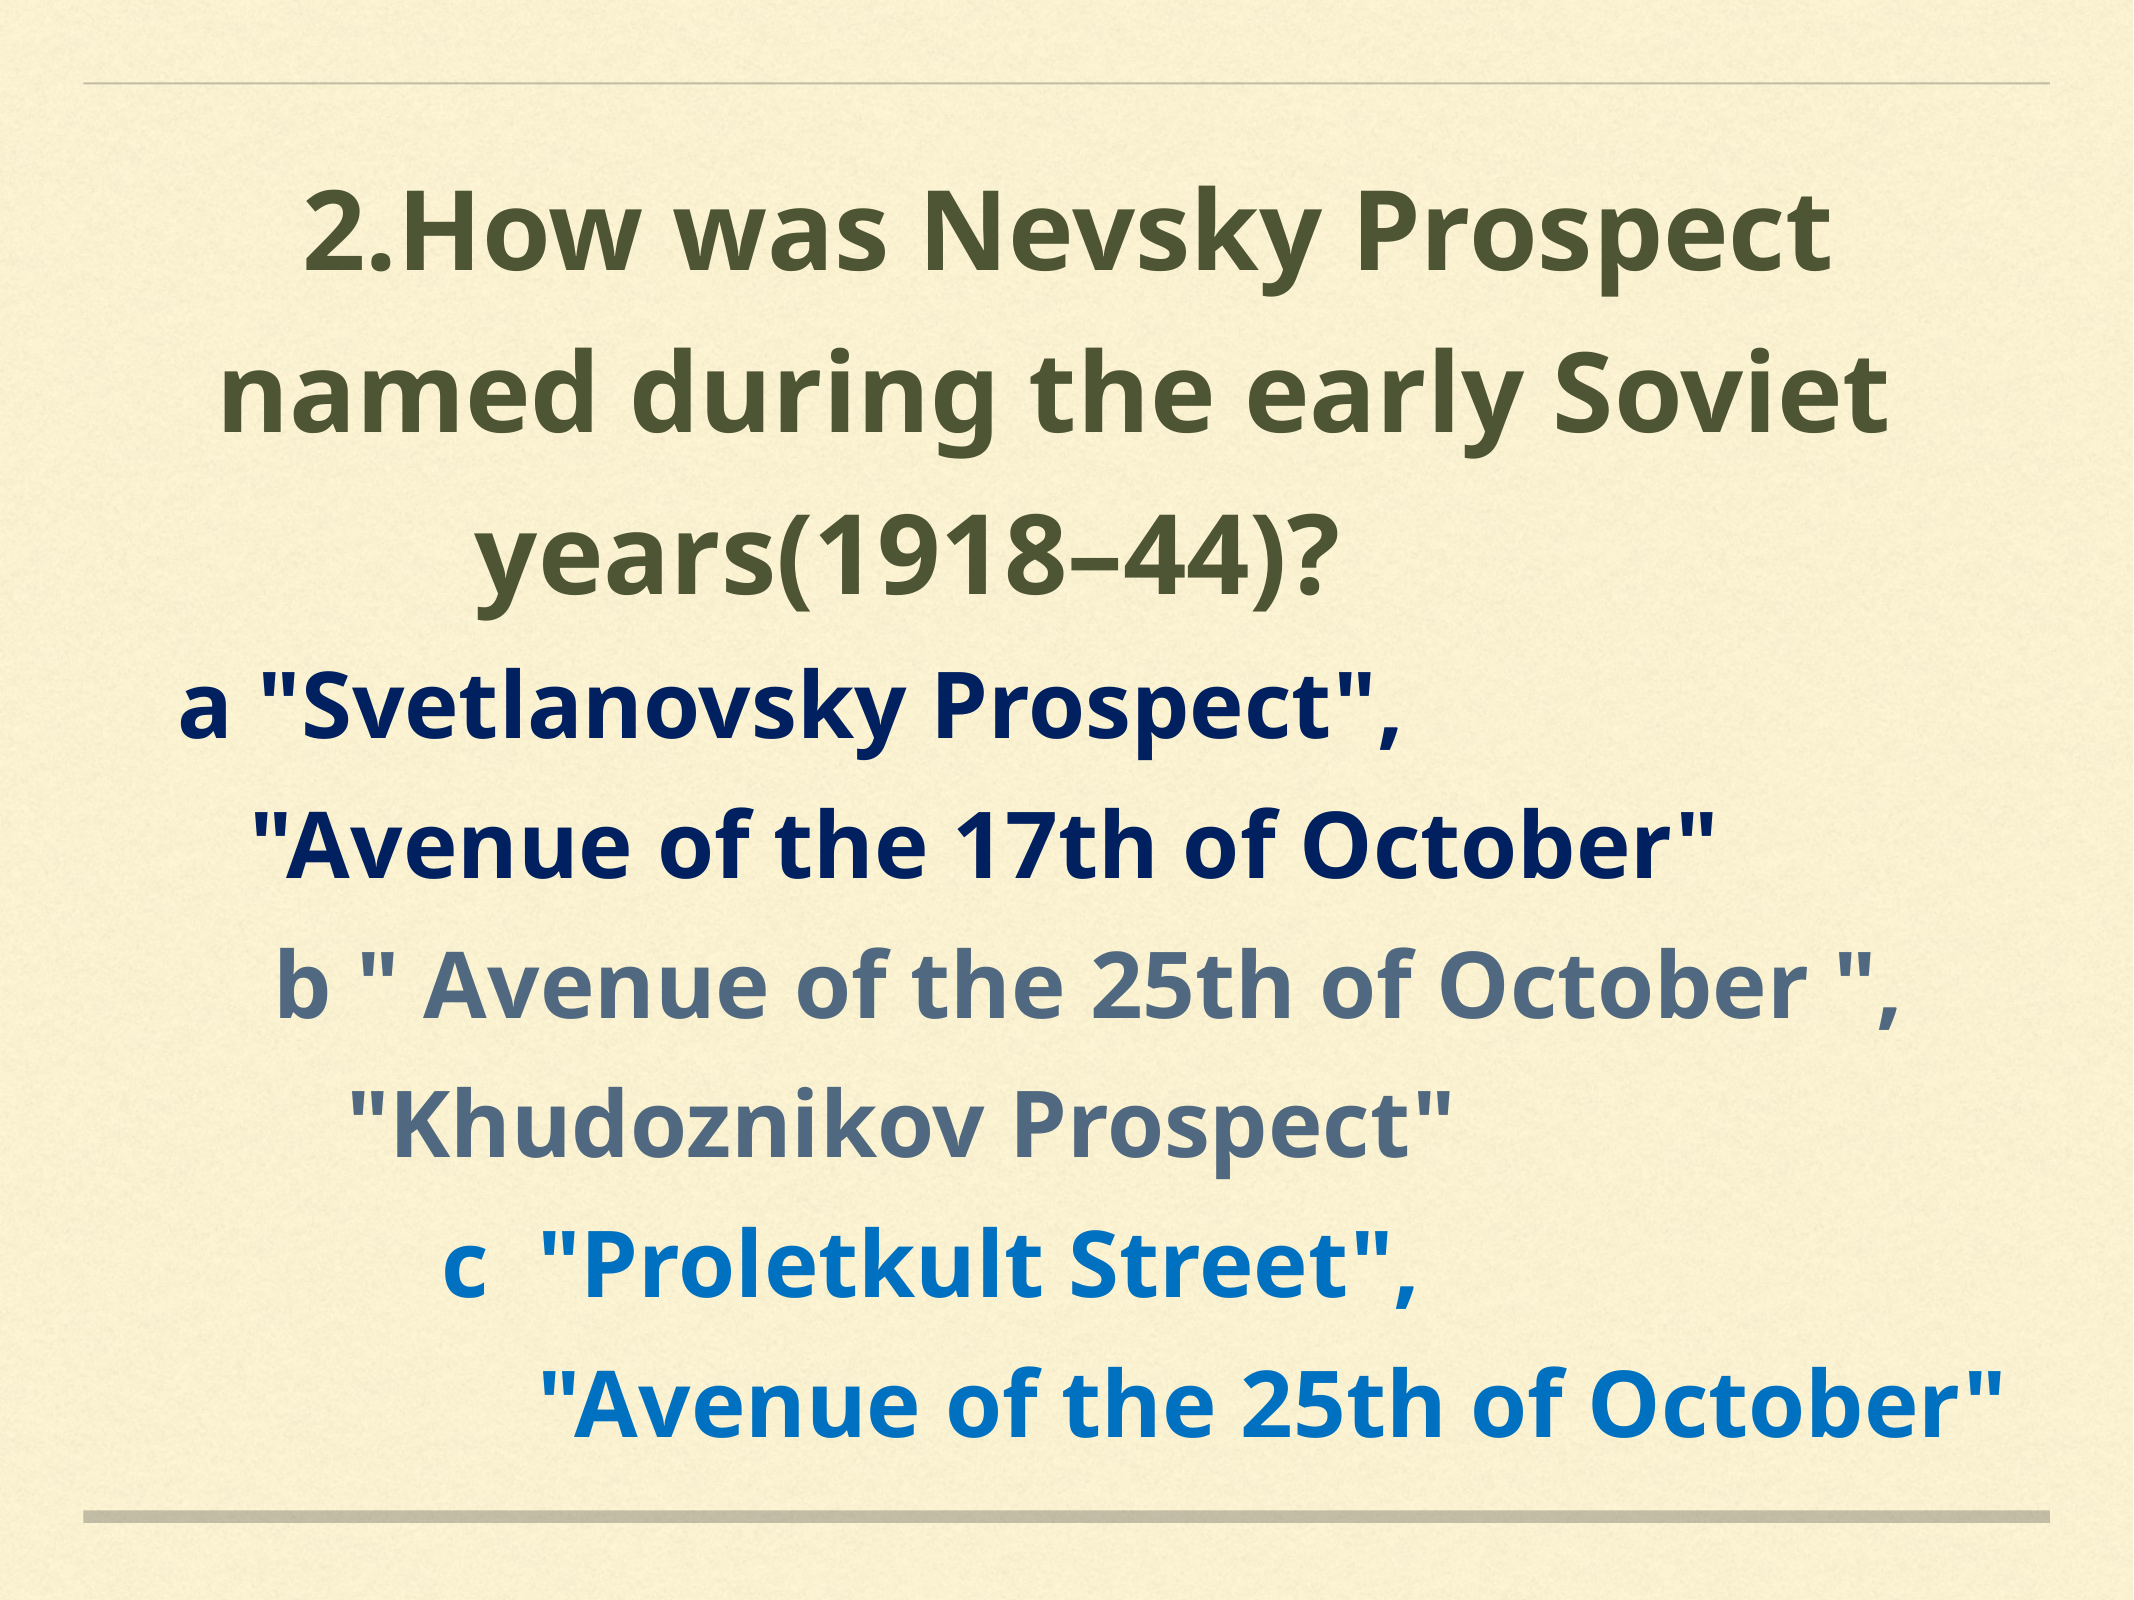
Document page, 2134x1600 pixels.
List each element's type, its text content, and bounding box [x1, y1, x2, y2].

list 2.How was Nevsky Prospect named during the early Soviet years(1918–44)? a "Svetlanovsky Prospect", "Avenue of the 17th of October" b " Avenue of the 25th of October ", "Khudoznikov Prospect" c "Proletkult Street", "Avenue of the 25th of October" [121, 55, 2089, 1474]
picture [0, 0, 2134, 1600]
